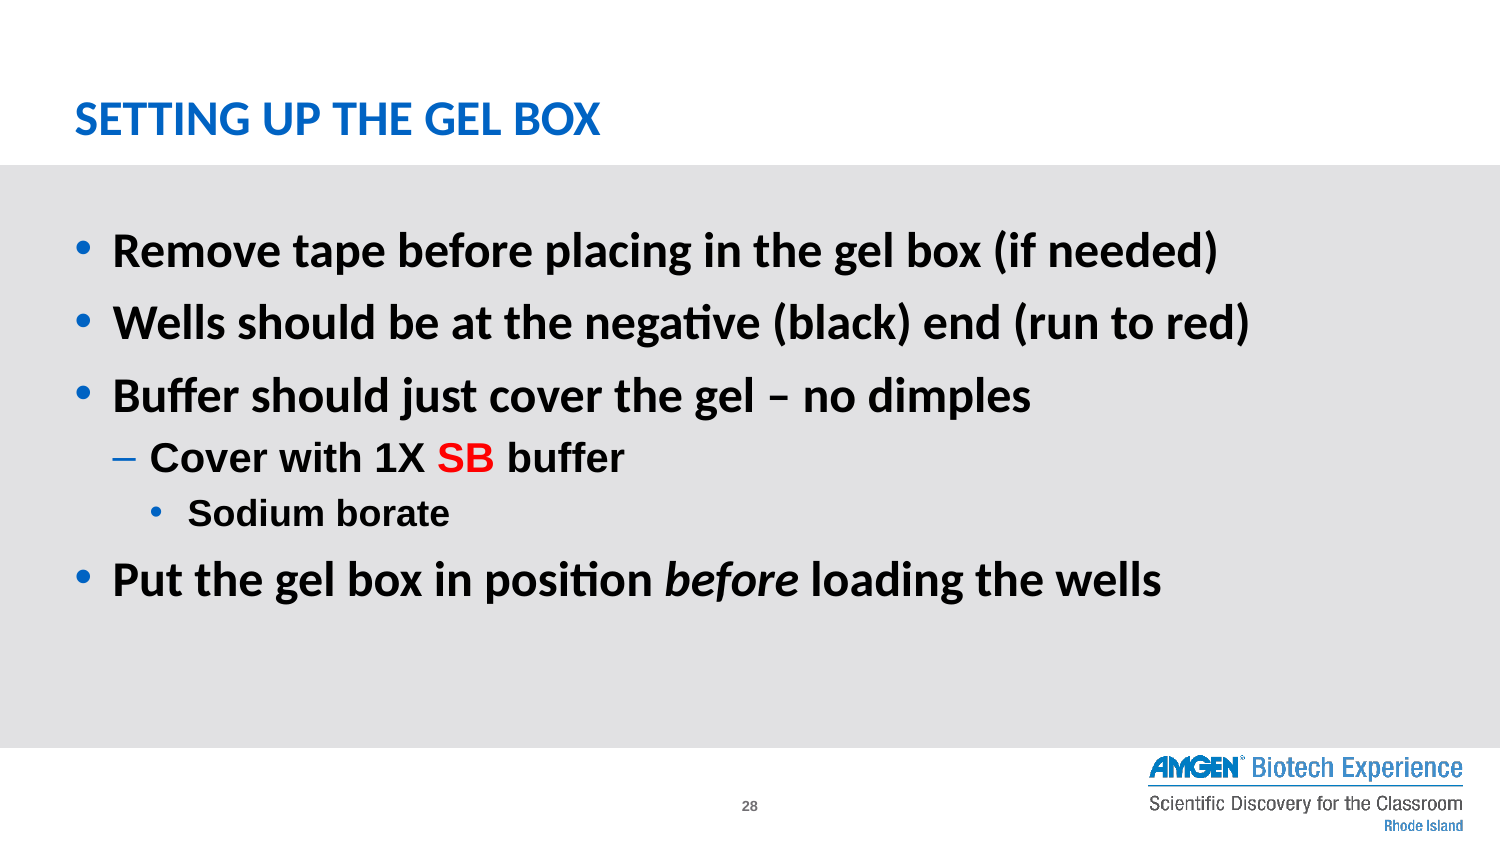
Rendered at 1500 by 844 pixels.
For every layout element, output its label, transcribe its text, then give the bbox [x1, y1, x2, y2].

list Remove tape before placing in the gel box (if needed) Wells should be at the negative (black) end (run to red) Buffer should just cover the gel – no dimples Cover with 1X SB buffer Sodium borate Put the gel box in position before loading the wells [59, 210, 1441, 721]
title SETTING UP THE GEL BOX [59, 0, 1441, 153]
picture [1148, 755, 1463, 831]
